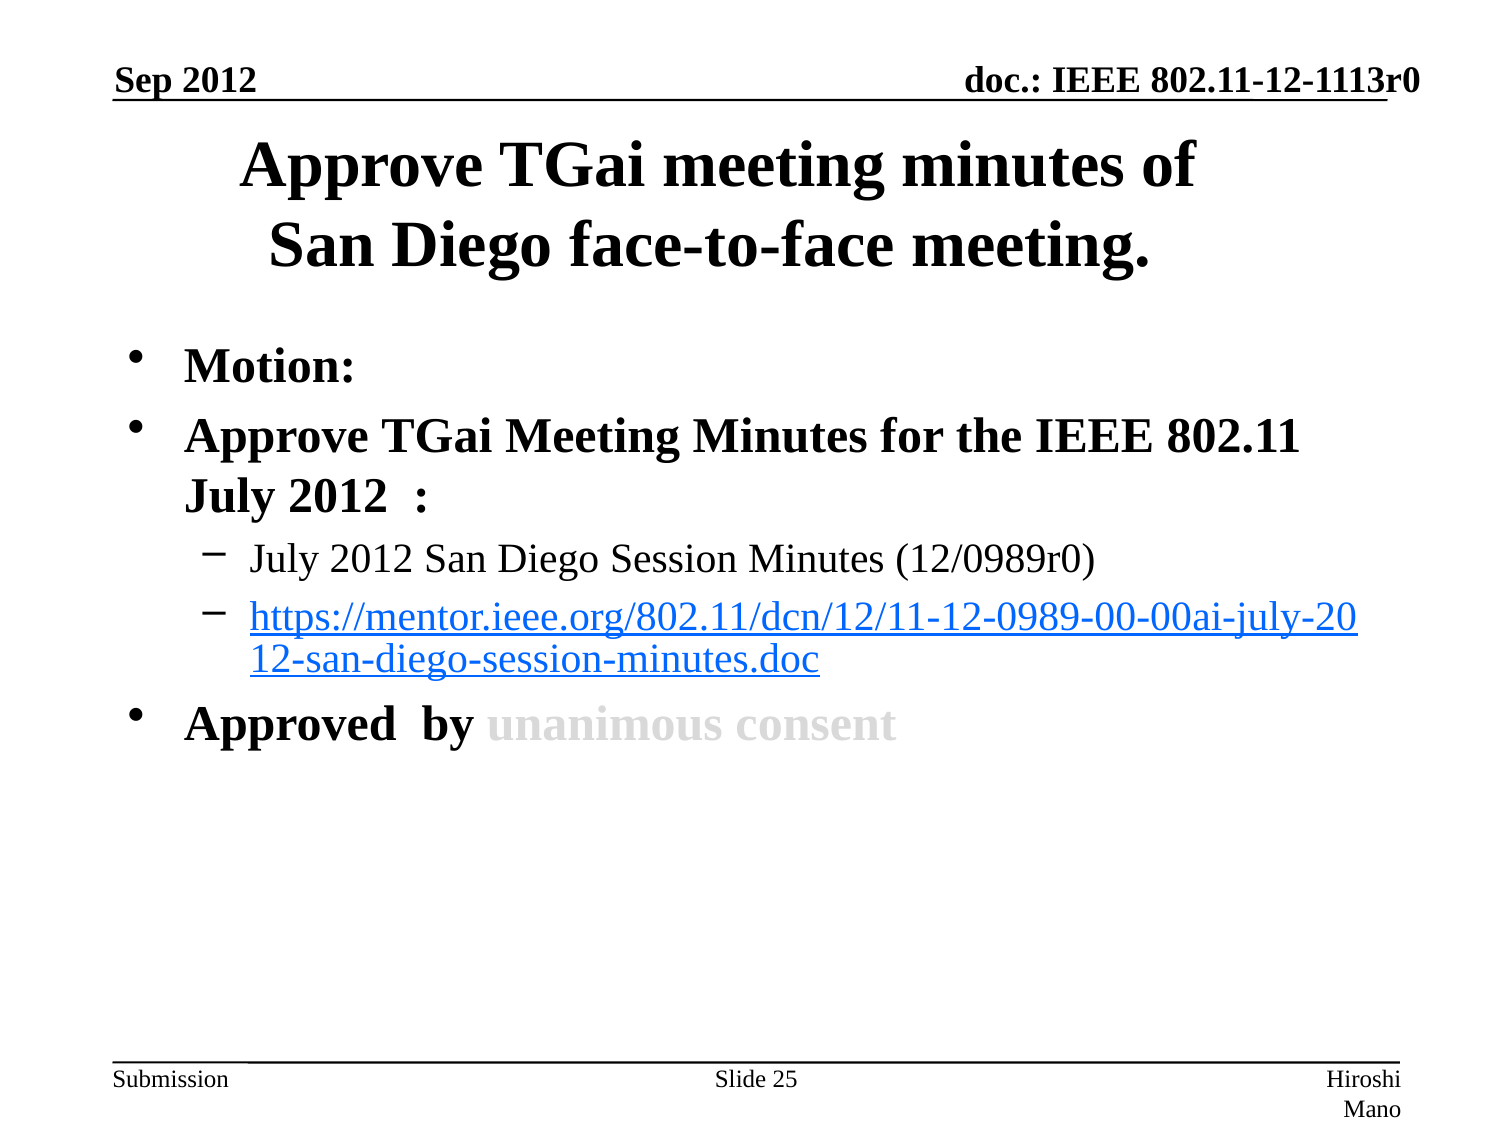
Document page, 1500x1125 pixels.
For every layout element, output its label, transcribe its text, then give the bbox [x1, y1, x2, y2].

title Approve TGai meeting minutes of San Diego face-to-face meeting. [112, 112, 1326, 288]
slide_number Slide 25 [712, 1061, 800, 1093]
footer Hiroshi Mano (ATRD, Root, Lab) [1324, 1061, 1402, 1093]
list Motion: Approve TGai Meeting Minutes for the IEEE 802.11 July 2012 : July 2012 San Diego Session Minutes (12/0989r0) https://mentor.ieee.org/802.11/dcn/12/11-12-0989-00-00ai-july-2012-san-diego-session-minutes.doc Approved by unanimous consent [112, 324, 1388, 1001]
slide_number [114, 54, 259, 101]
